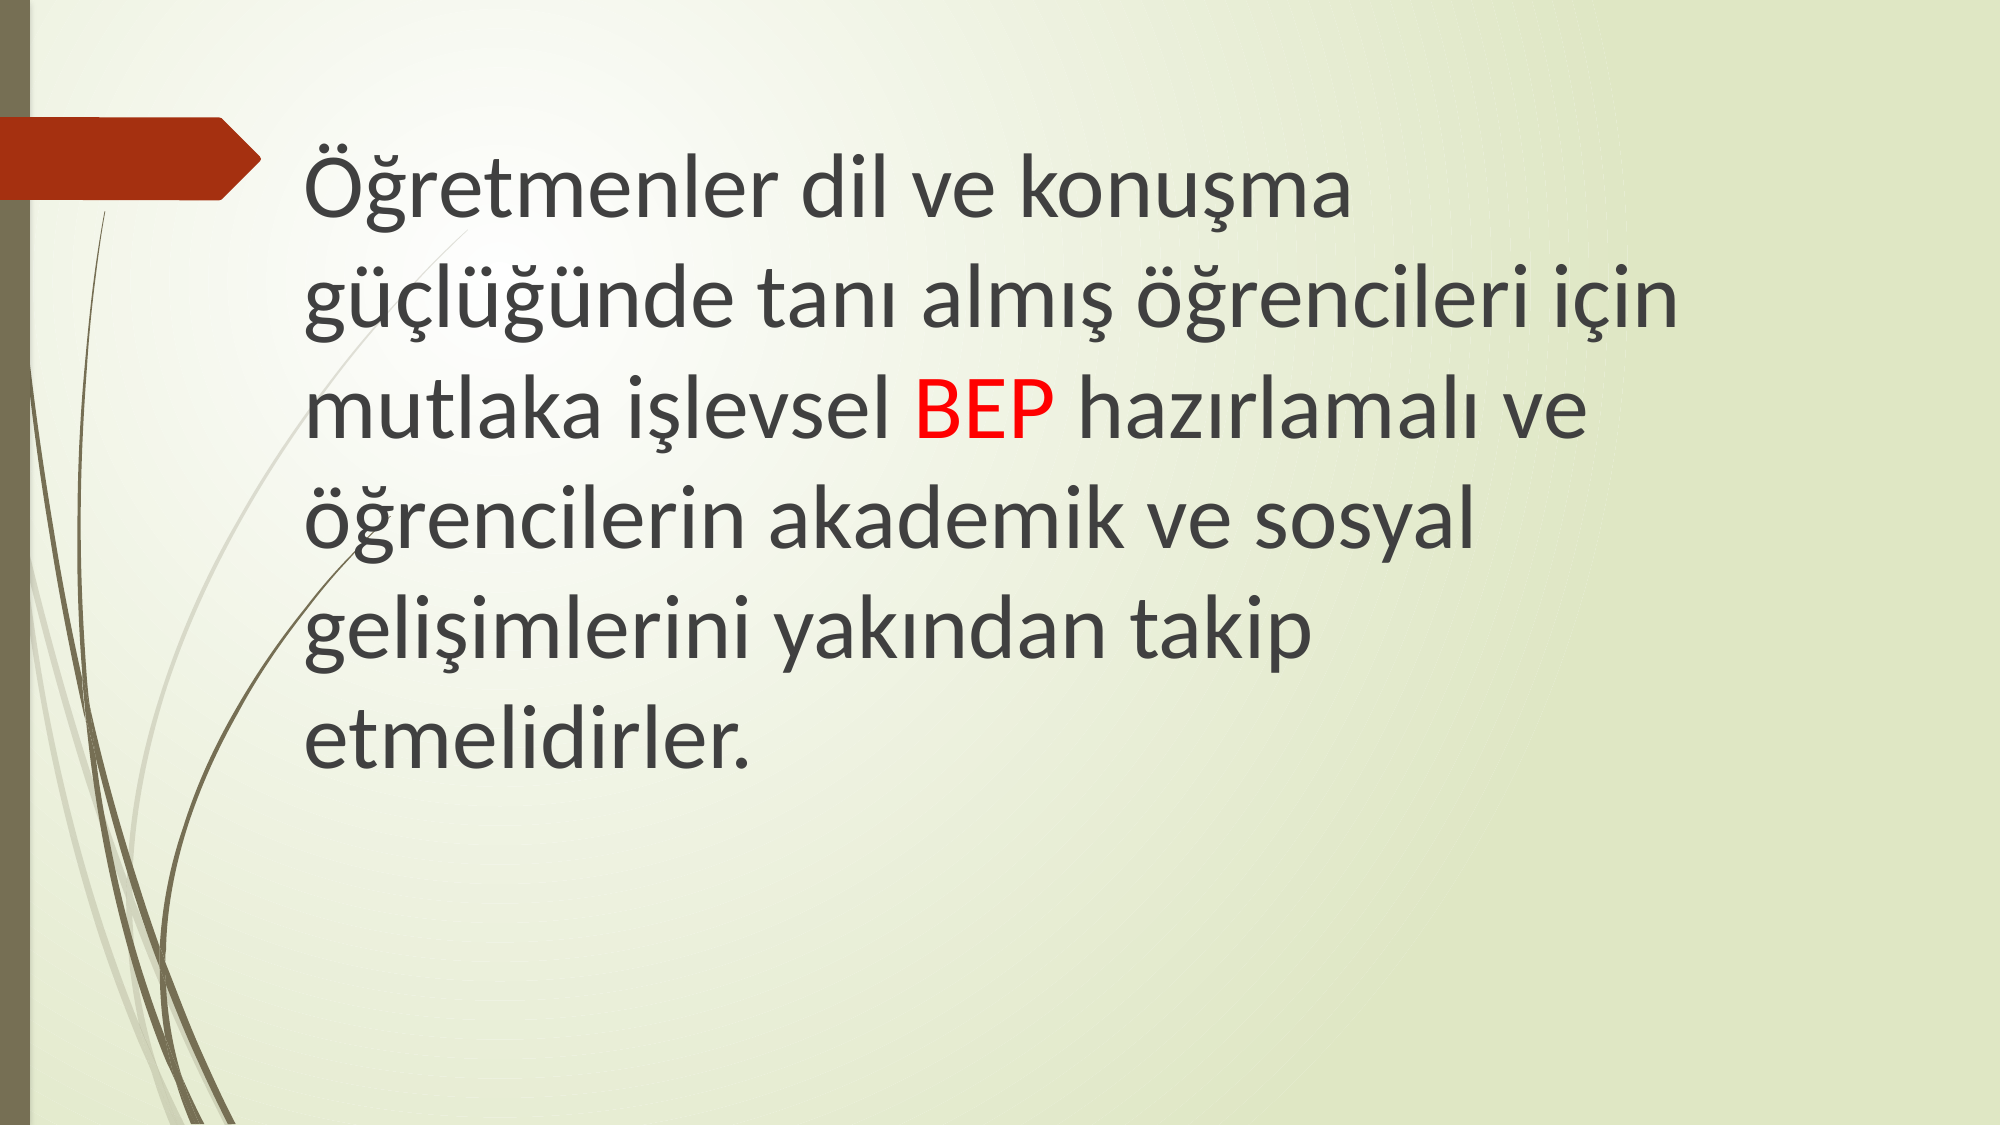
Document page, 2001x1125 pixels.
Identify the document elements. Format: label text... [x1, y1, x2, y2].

list Öğretmenler dil ve konuşma güçlüğünde tanı almış öğrencileri için mutlaka işlevsel BEP hazırlamalı ve öğrencilerin akademik ve sosyal gelişimlerini yakından takip etmelidirler. [288, 118, 1716, 1058]
